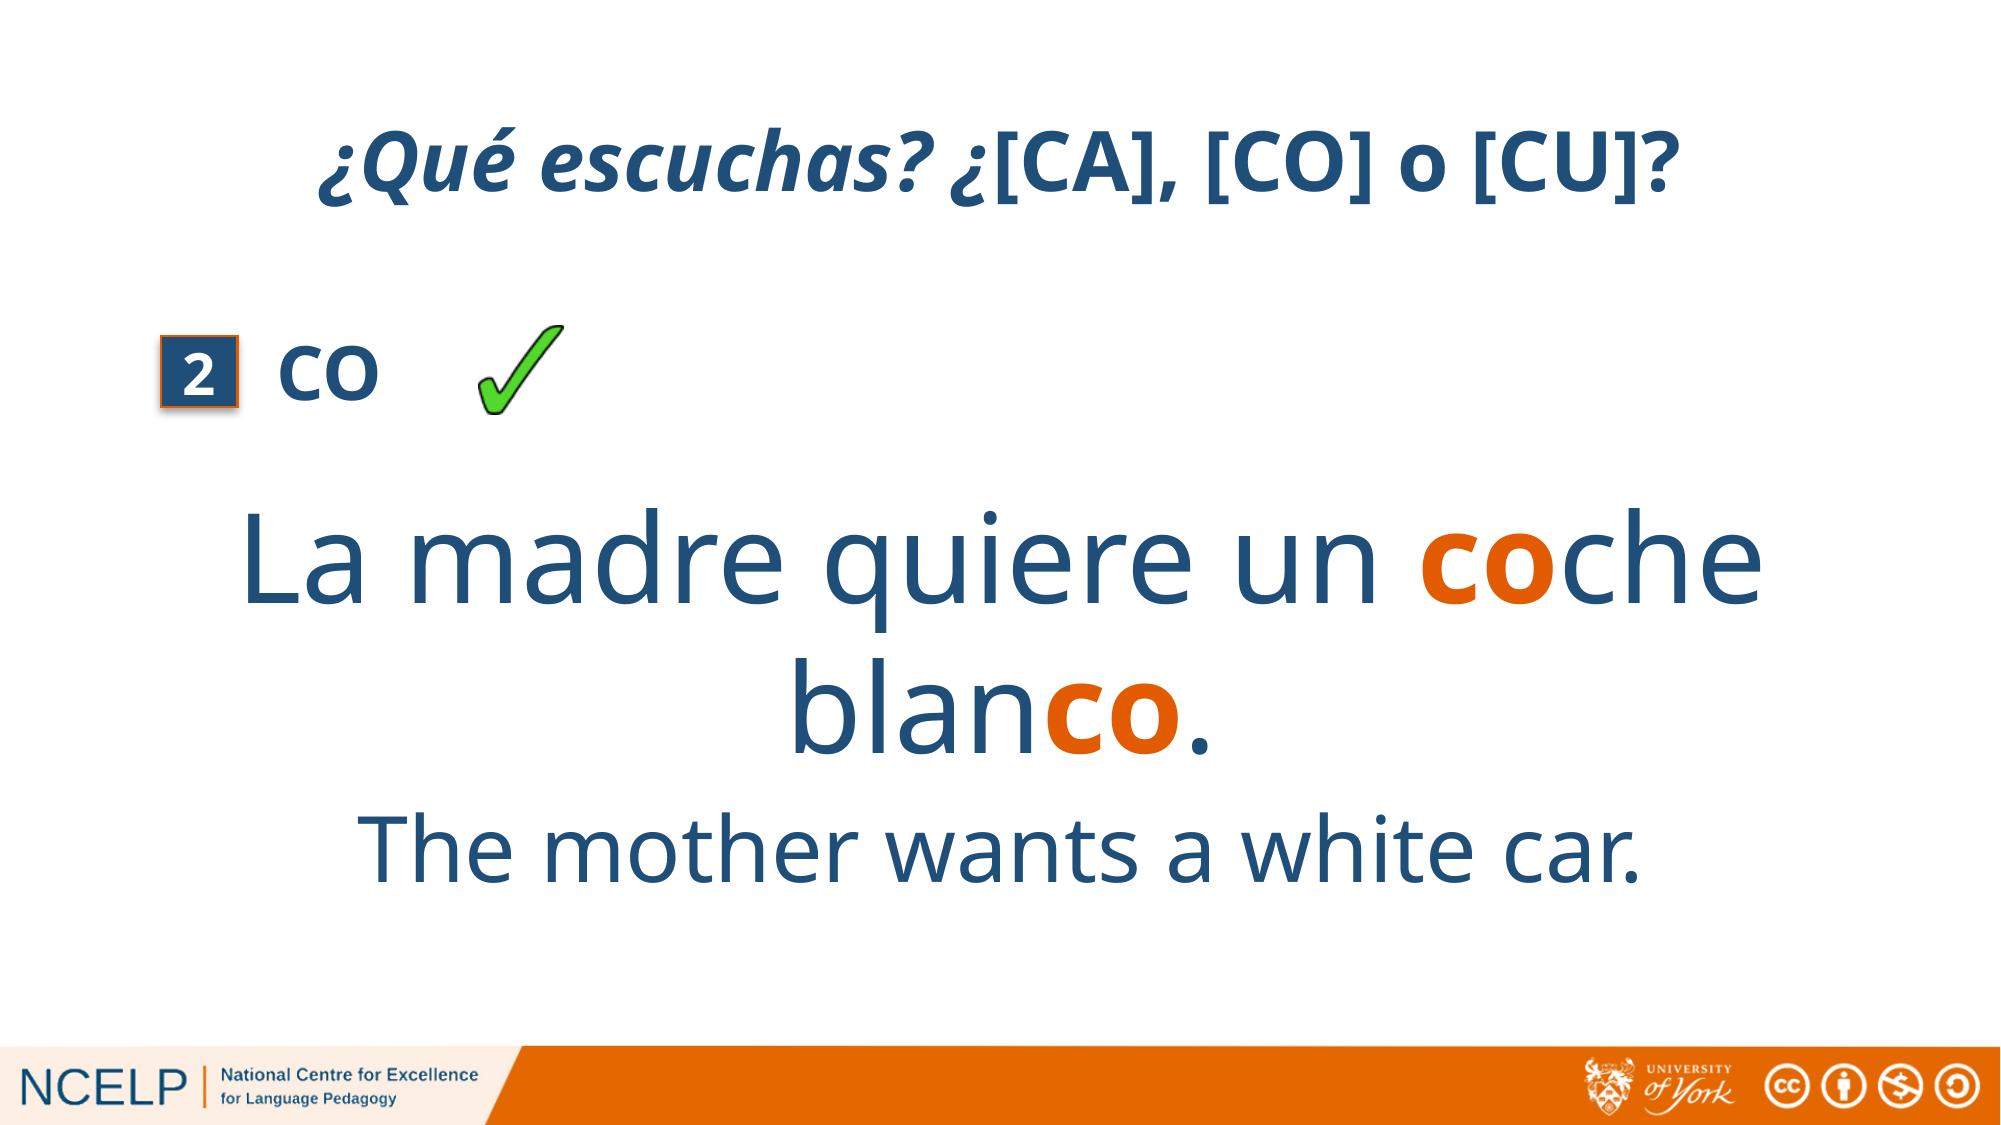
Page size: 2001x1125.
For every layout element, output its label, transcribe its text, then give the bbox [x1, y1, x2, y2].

text_box 2 [160, 335, 239, 408]
text_box The mother wants a white car. [0, 783, 2000, 909]
picture [0, 0, 2001, 1125]
text_box La madre quiere un coche blanco. [0, 471, 2000, 783]
text_box CO [261, 318, 643, 424]
title ¿Qué escuchas? ¿[CA], [CO] o [CU]? [0, 56, 2000, 274]
